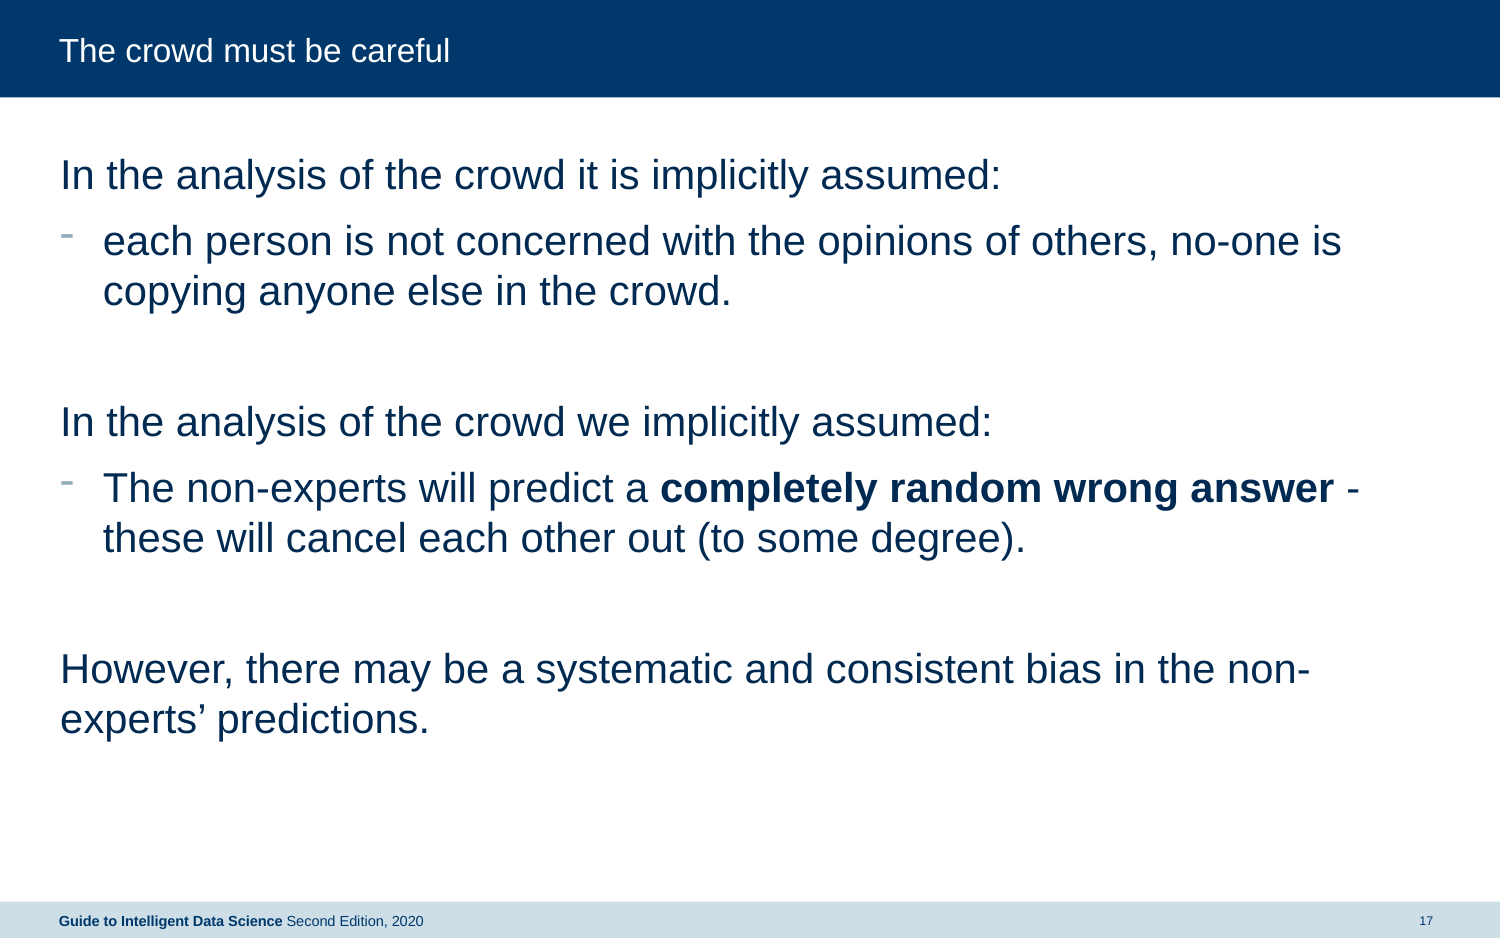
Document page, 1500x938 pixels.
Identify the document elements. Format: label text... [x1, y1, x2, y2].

slide_number 17 [1411, 900, 1442, 938]
footer Guide to Intelligent Data Science Second Edition, 2020 [58, 900, 717, 938]
title The crowd must be careful [58, 28, 1442, 70]
list In the analysis of the crowd it is implicitly assumed: each person is not concerned with the opinions of others, no-one is copying anyone else in the crowd. In the analysis of the crowd we implicitly assumed: The non-experts will predict a completely random wrong answer - these will cancel each other out (to some degree). However, there may be a systematic and consistent bias in the non-experts’ predictions. [59, 147, 1434, 855]
